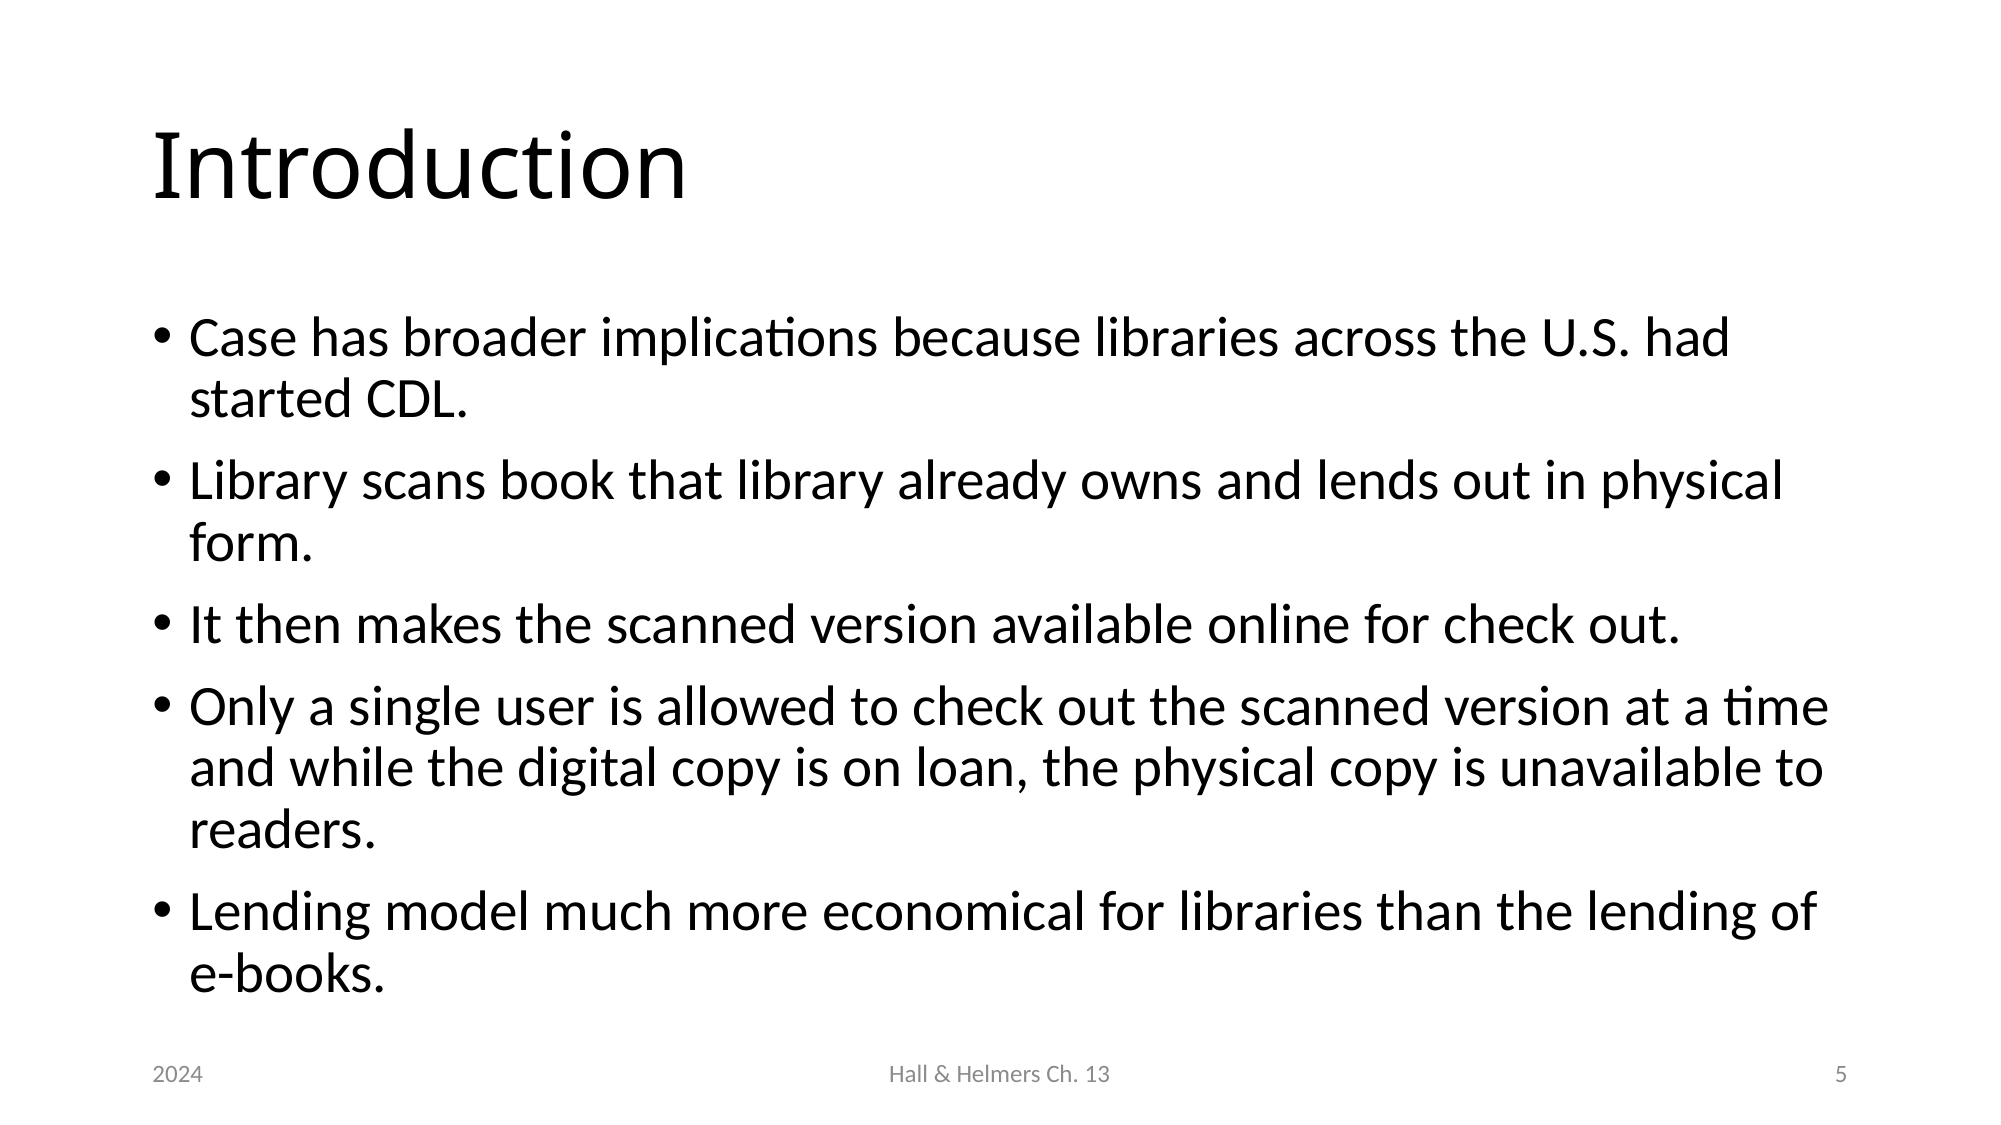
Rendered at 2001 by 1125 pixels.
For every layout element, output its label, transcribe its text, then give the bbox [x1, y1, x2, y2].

title Introduction [137, 59, 1863, 278]
list Case has broader implications because libraries across the U.S. had started CDL. Library scans book that library already owns and lends out in physical form. It then makes the scanned version available online for check out. Only a single user is allowed to check out the scanned version at a time and while the digital copy is on loan, the physical copy is unavailable to readers. Lending model much more economical for libraries than the lending of e-books. [137, 299, 1863, 1014]
footer Hall & Helmers Ch. 13 [662, 1042, 1338, 1103]
slide_number 5 [1412, 1042, 1863, 1103]
slide_number 2024 [137, 1042, 588, 1103]
